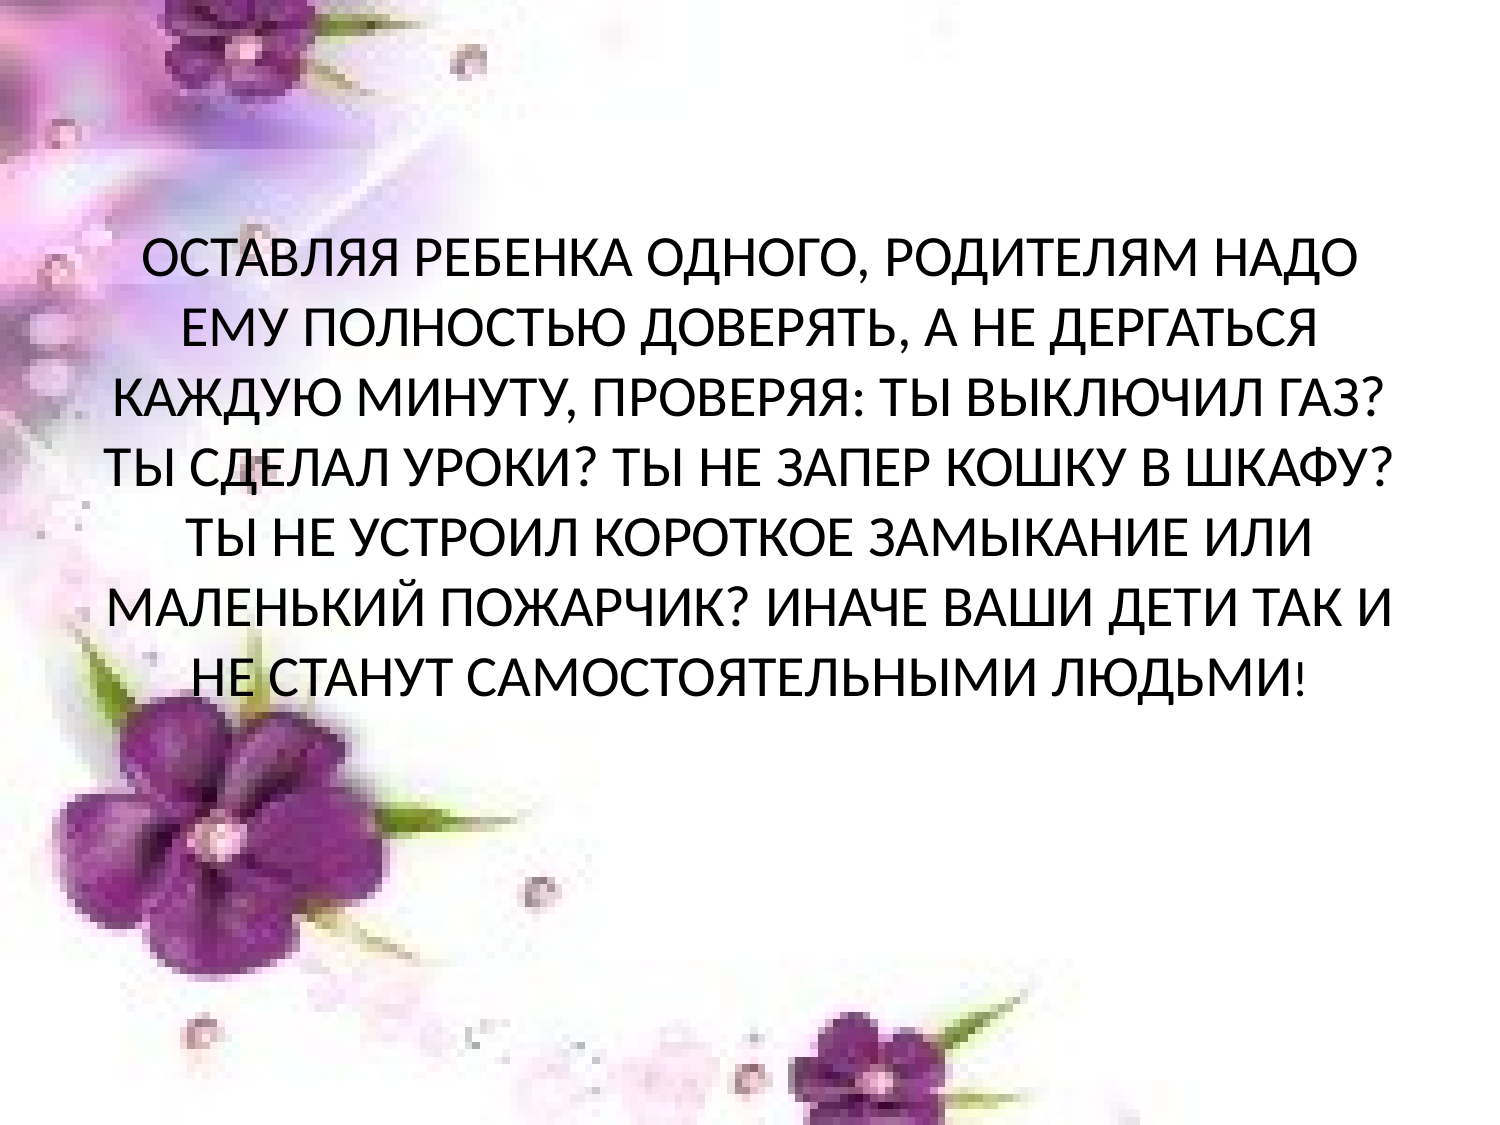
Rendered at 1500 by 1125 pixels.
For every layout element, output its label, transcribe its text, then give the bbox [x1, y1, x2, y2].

title ОСТАВЛЯЯ РЕБЕНКА ОДНОГО, РОДИТЕЛЯМ НАДО ЕМУ ПОЛНОСТЬЮ ДОВЕРЯТЬ, А НЕ ДЕРГАТЬСЯ КАЖДУЮ МИНУТУ, ПРОВЕРЯЯ: ТЫ ВЫКЛЮЧИЛ ГАЗ? ТЫ СДЕЛАЛ УРОКИ? ТЫ НЕ ЗАПЕР КОШКУ В ШКАФУ? ТЫ НЕ УСТРОИЛ КОРОТКОЕ ЗАМЫКАНИЕ ИЛИ МАЛЕНЬКИЙ ПОЖАРЧИК? ИНАЧЕ ВАШИ ДЕТИ ТАК И НЕ СТАНУТ САМОСТОЯТЕЛЬНЫМИ ЛЮДЬМИ! [75, 45, 1425, 882]
picture [0, 0, 1500, 1125]
